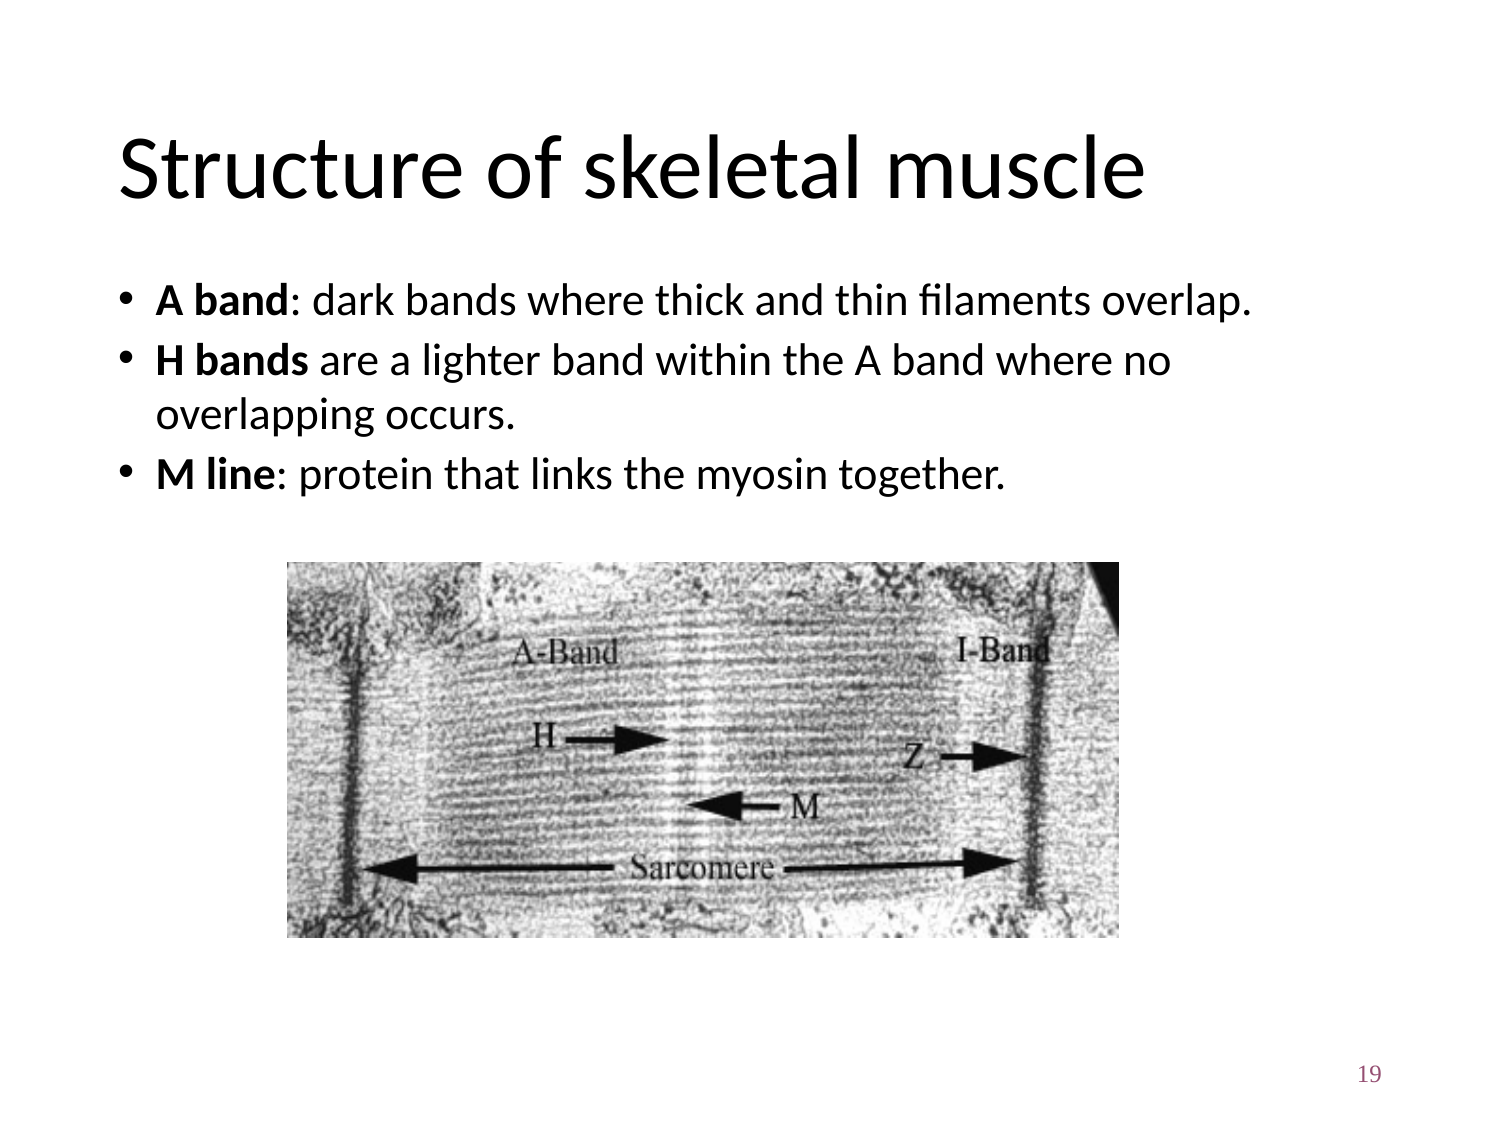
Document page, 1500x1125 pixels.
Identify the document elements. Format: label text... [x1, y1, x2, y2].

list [287, 562, 1119, 938]
text_box ‹#› [1059, 1042, 1397, 1103]
title Structure of skeletal muscle [103, 59, 1397, 278]
list A band: dark bands where thick and thin filaments overlap. H bands are a lighter band within the A band where no overlapping occurs. M line: protein that links the myosin together. [103, 262, 1375, 977]
